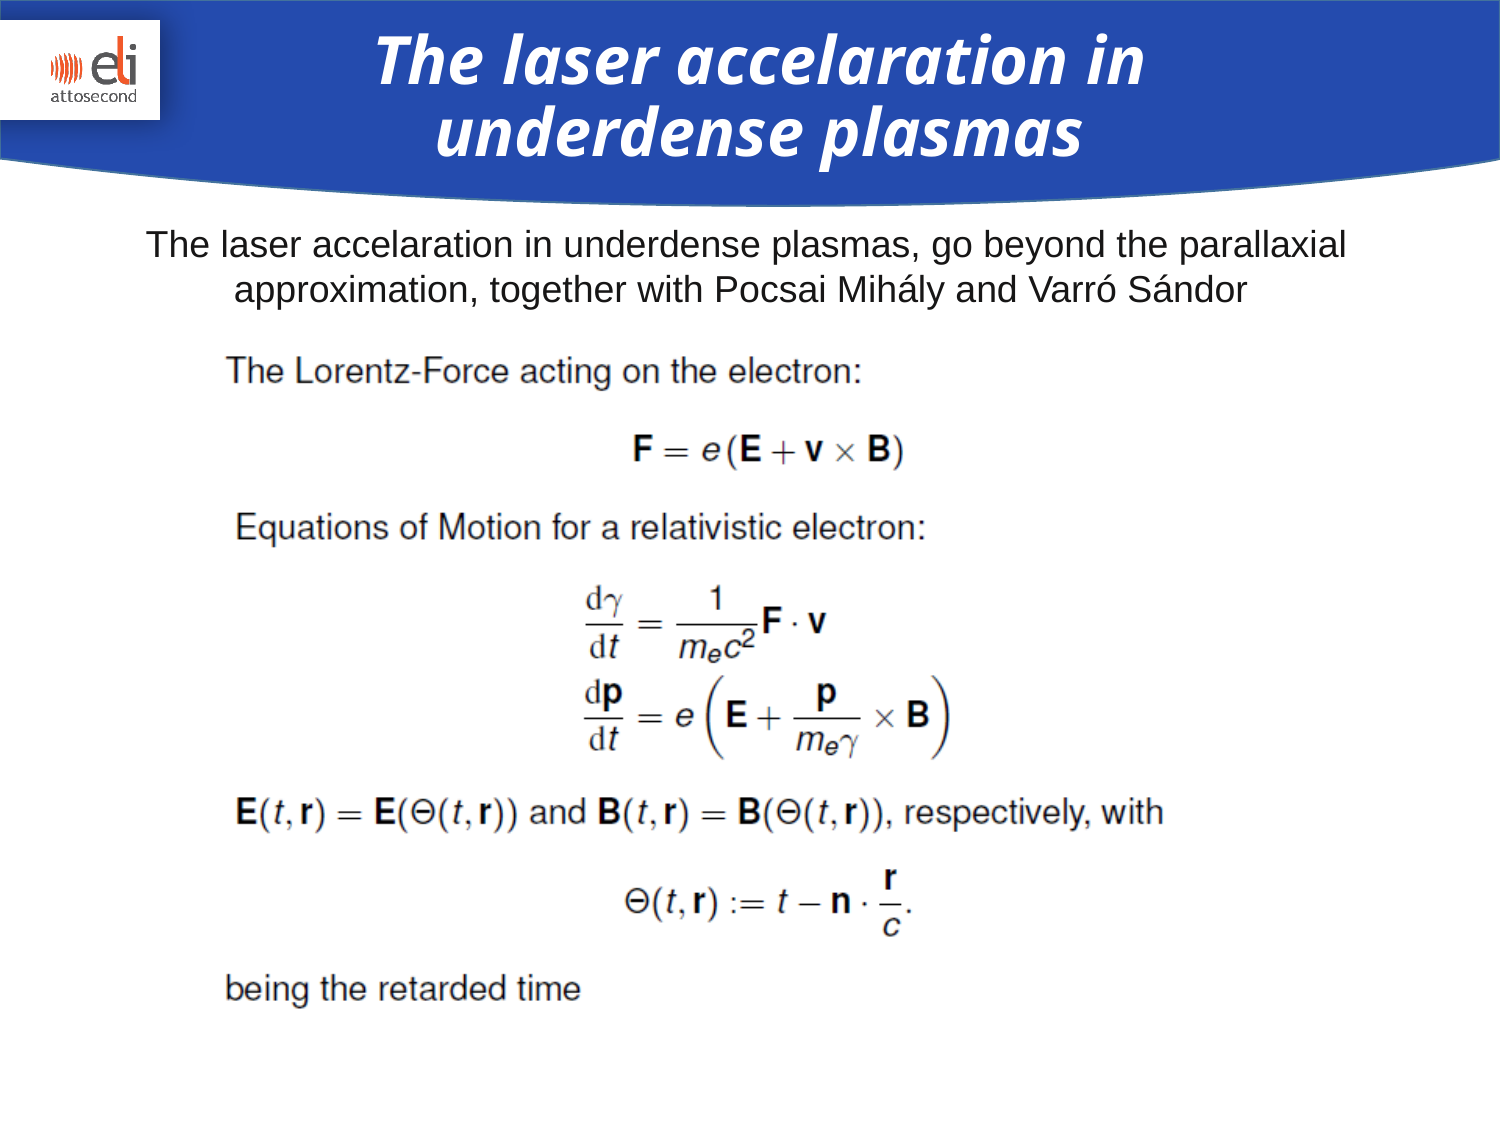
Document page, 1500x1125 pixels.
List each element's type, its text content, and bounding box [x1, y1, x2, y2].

text_box The laser accelaration in underdense plasmas [214, 19, 1306, 184]
picture [214, 327, 1215, 1065]
picture [51, 36, 136, 102]
text_box The laser accelaration in underdense plasmas, go beyond the parallaxial approximation, together with Pocsai Mihály and Varró Sándor [77, 212, 1416, 318]
